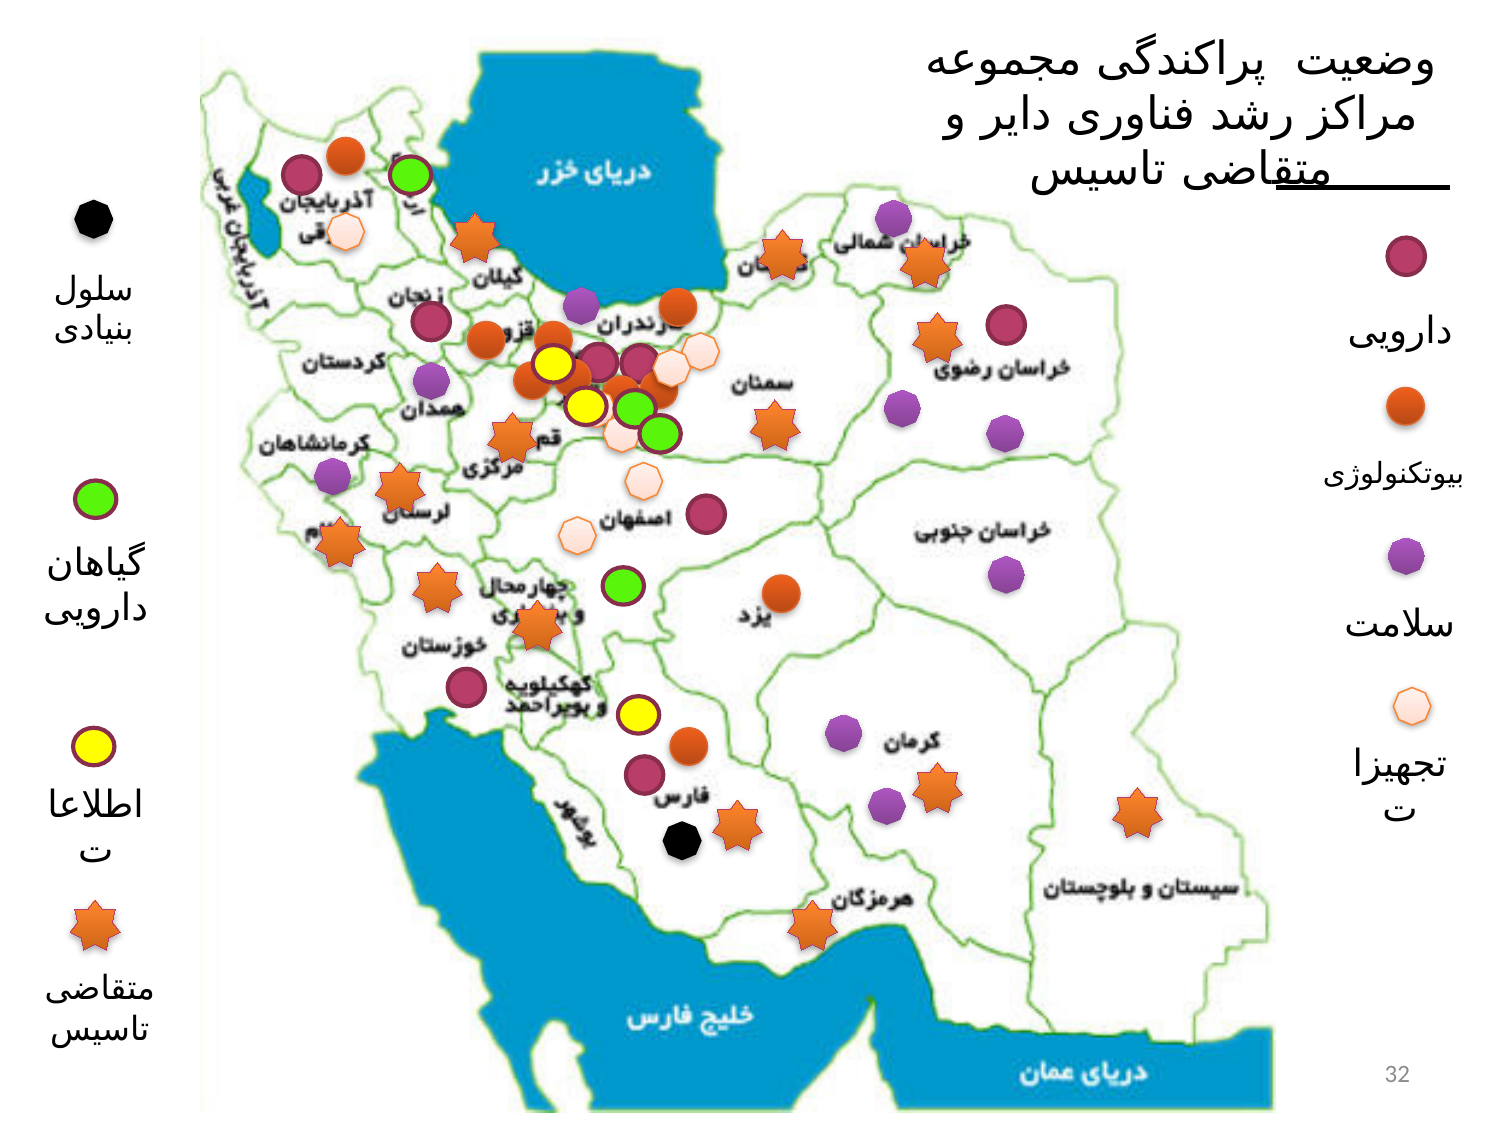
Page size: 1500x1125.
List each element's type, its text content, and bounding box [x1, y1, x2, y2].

text_box سلول بنیادی [17, 263, 171, 351]
text_box تجهیزات [1323, 754, 1477, 815]
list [200, 37, 1276, 1113]
text_box [1387, 537, 1426, 576]
text_box بیوتکنولوژی [1285, 441, 1500, 502]
text_box [70, 900, 121, 951]
text_box [1385, 235, 1428, 278]
text_box دارویی [1323, 298, 1477, 359]
text_box اطلاعات [19, 795, 173, 856]
text_box سلامت [1323, 591, 1477, 652]
slide_number 32 [1281, 1042, 1425, 1103]
text_box متقاضی تاسیس [23, 969, 177, 1045]
text_box [70, 725, 117, 768]
text_box گیاهان دارویی [19, 537, 173, 630]
text_box [1392, 686, 1432, 726]
text_box [72, 478, 119, 521]
text_box وضعیت پراکندگی مجموعه مراکز رشد فناوری دایر و متقاضی تاسیس [1281, 49, 1480, 173]
text_box [74, 199, 114, 239]
text_box [1386, 386, 1426, 426]
